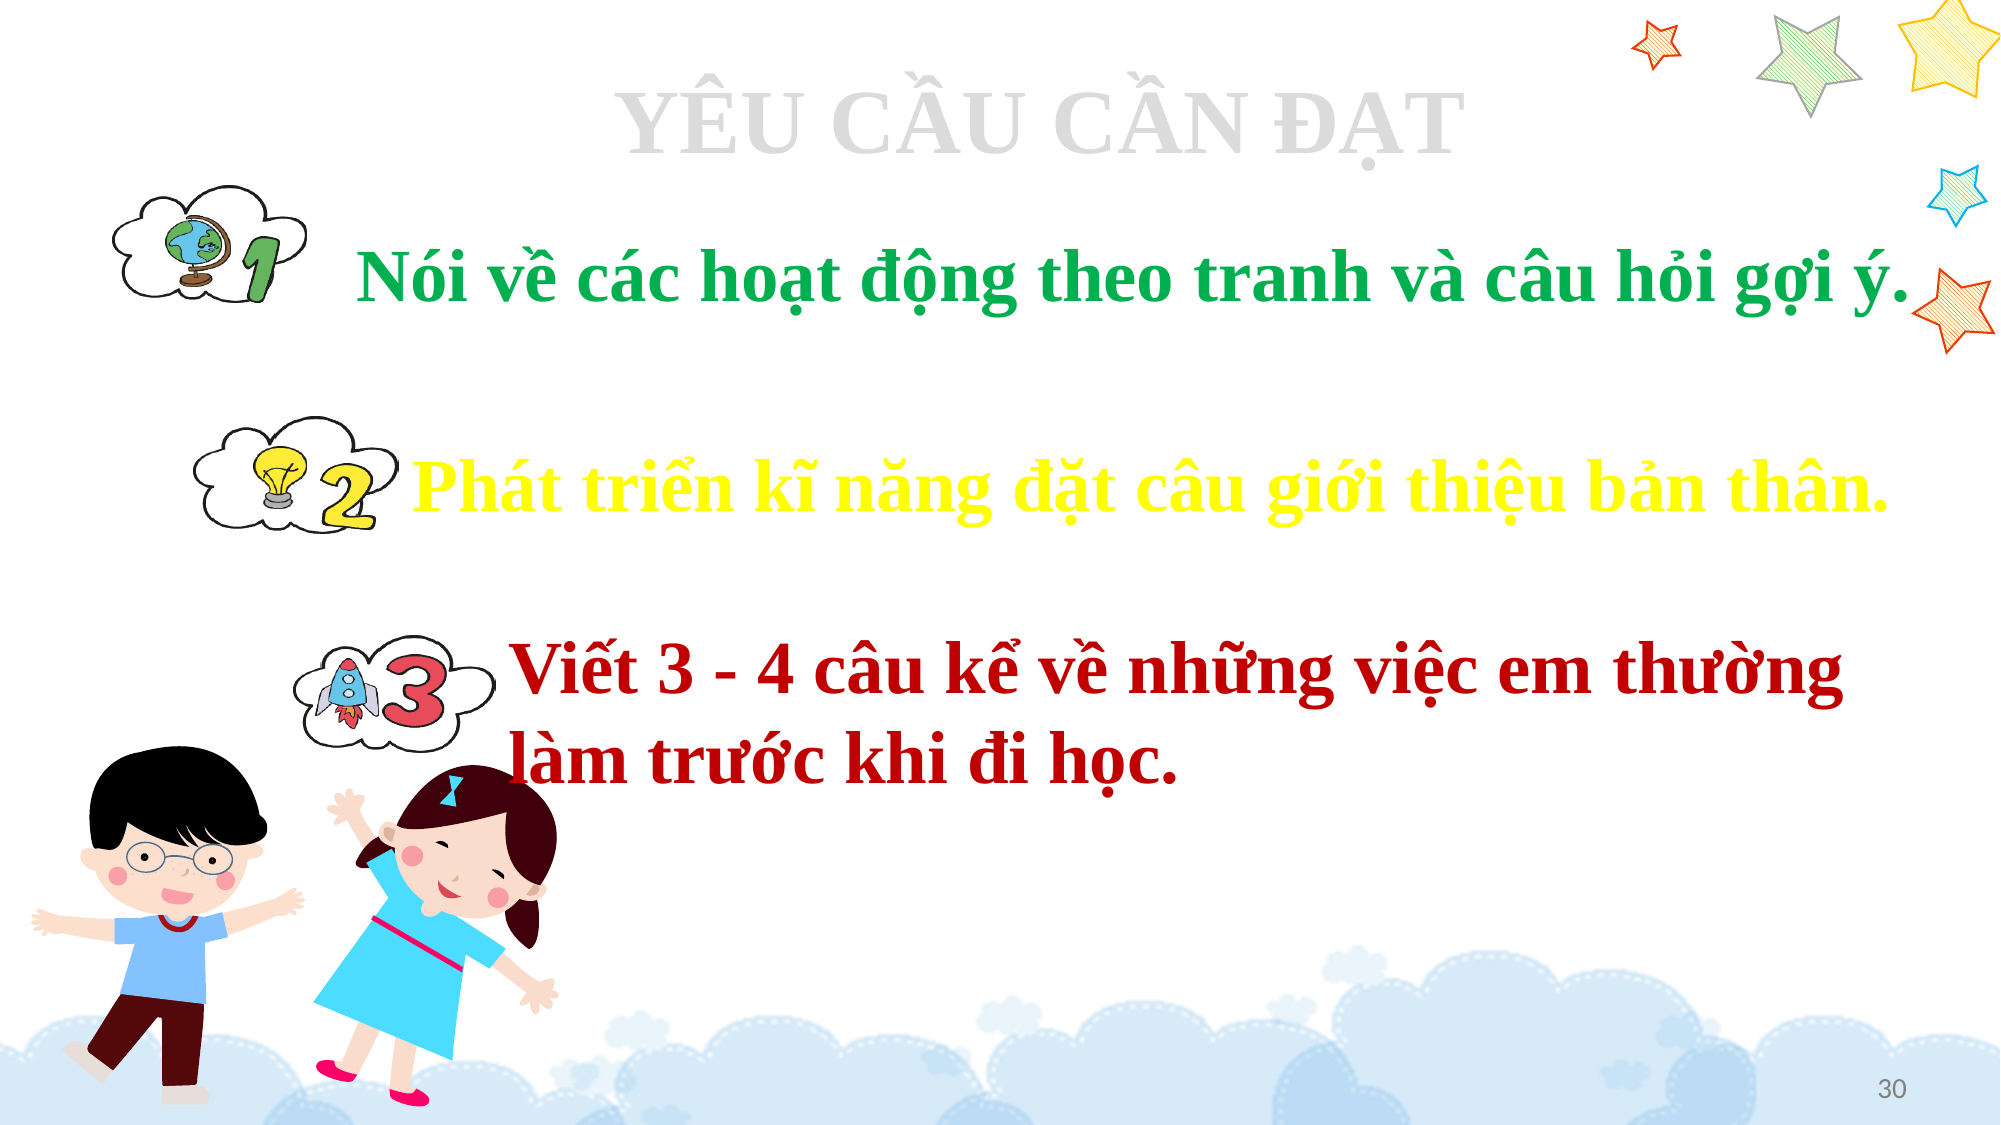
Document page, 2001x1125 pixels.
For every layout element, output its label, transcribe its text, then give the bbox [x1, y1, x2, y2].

picture [0, 746, 2000, 1125]
text_box [1897, 0, 2000, 99]
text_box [112, 185, 1929, 417]
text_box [193, 416, 2000, 626]
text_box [293, 610, 1955, 808]
text_box [1929, 164, 1989, 229]
text_box [1630, 19, 1682, 72]
text_box YÊU CẦU CẦN ĐẠT [598, 54, 1579, 180]
text_box [1929, 267, 1996, 355]
text_box [1755, 14, 1864, 120]
